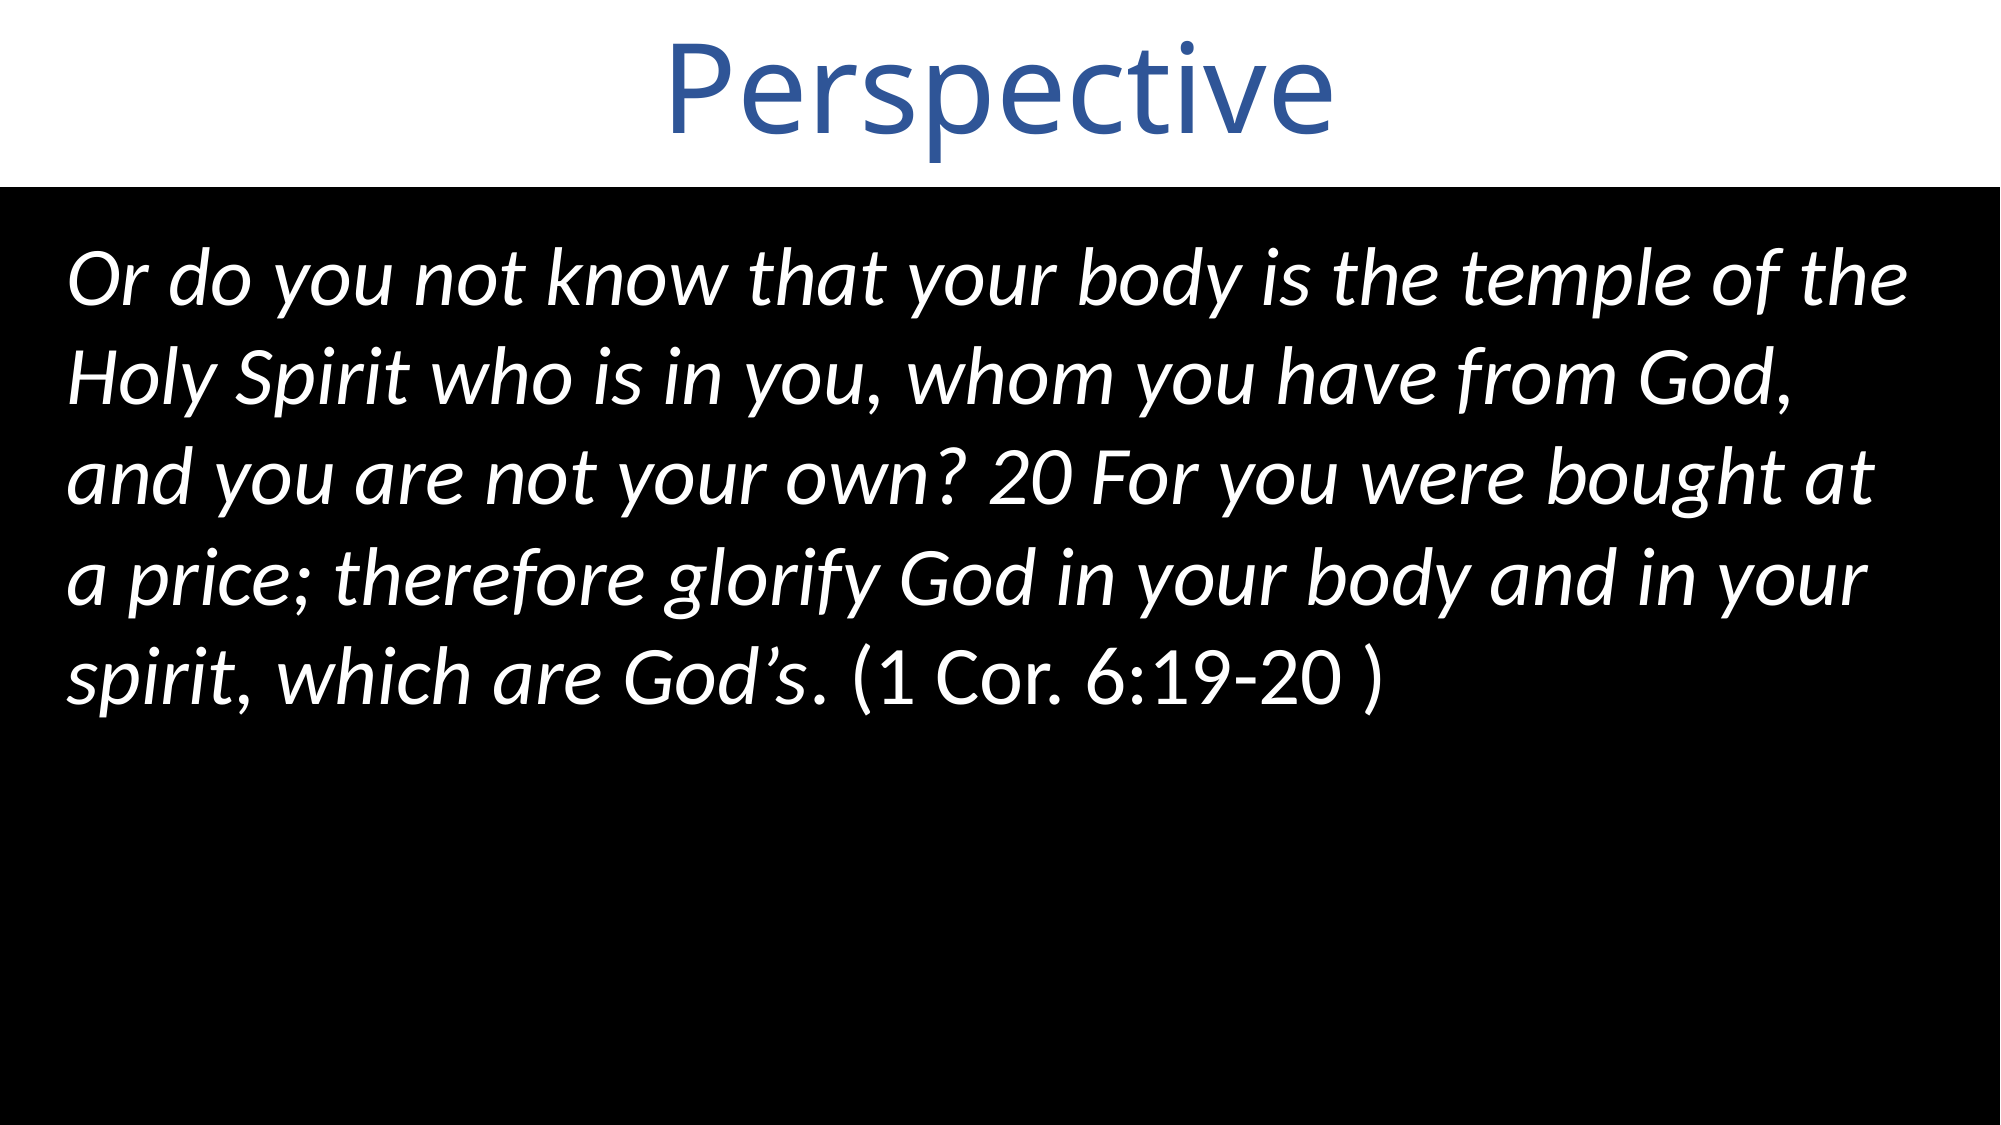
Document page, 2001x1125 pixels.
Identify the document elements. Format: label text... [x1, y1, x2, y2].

text_box Or do you not know that your body is the temple of the Holy Spirit who is in you, whom you have from God, and you are not your own? 20 For you were bought at a price; therefore glorify God in your body and in your spirit, which are God’s. (1 Cor. 6:19-20 ) [51, 214, 1949, 829]
title Perspective [0, 0, 2000, 187]
